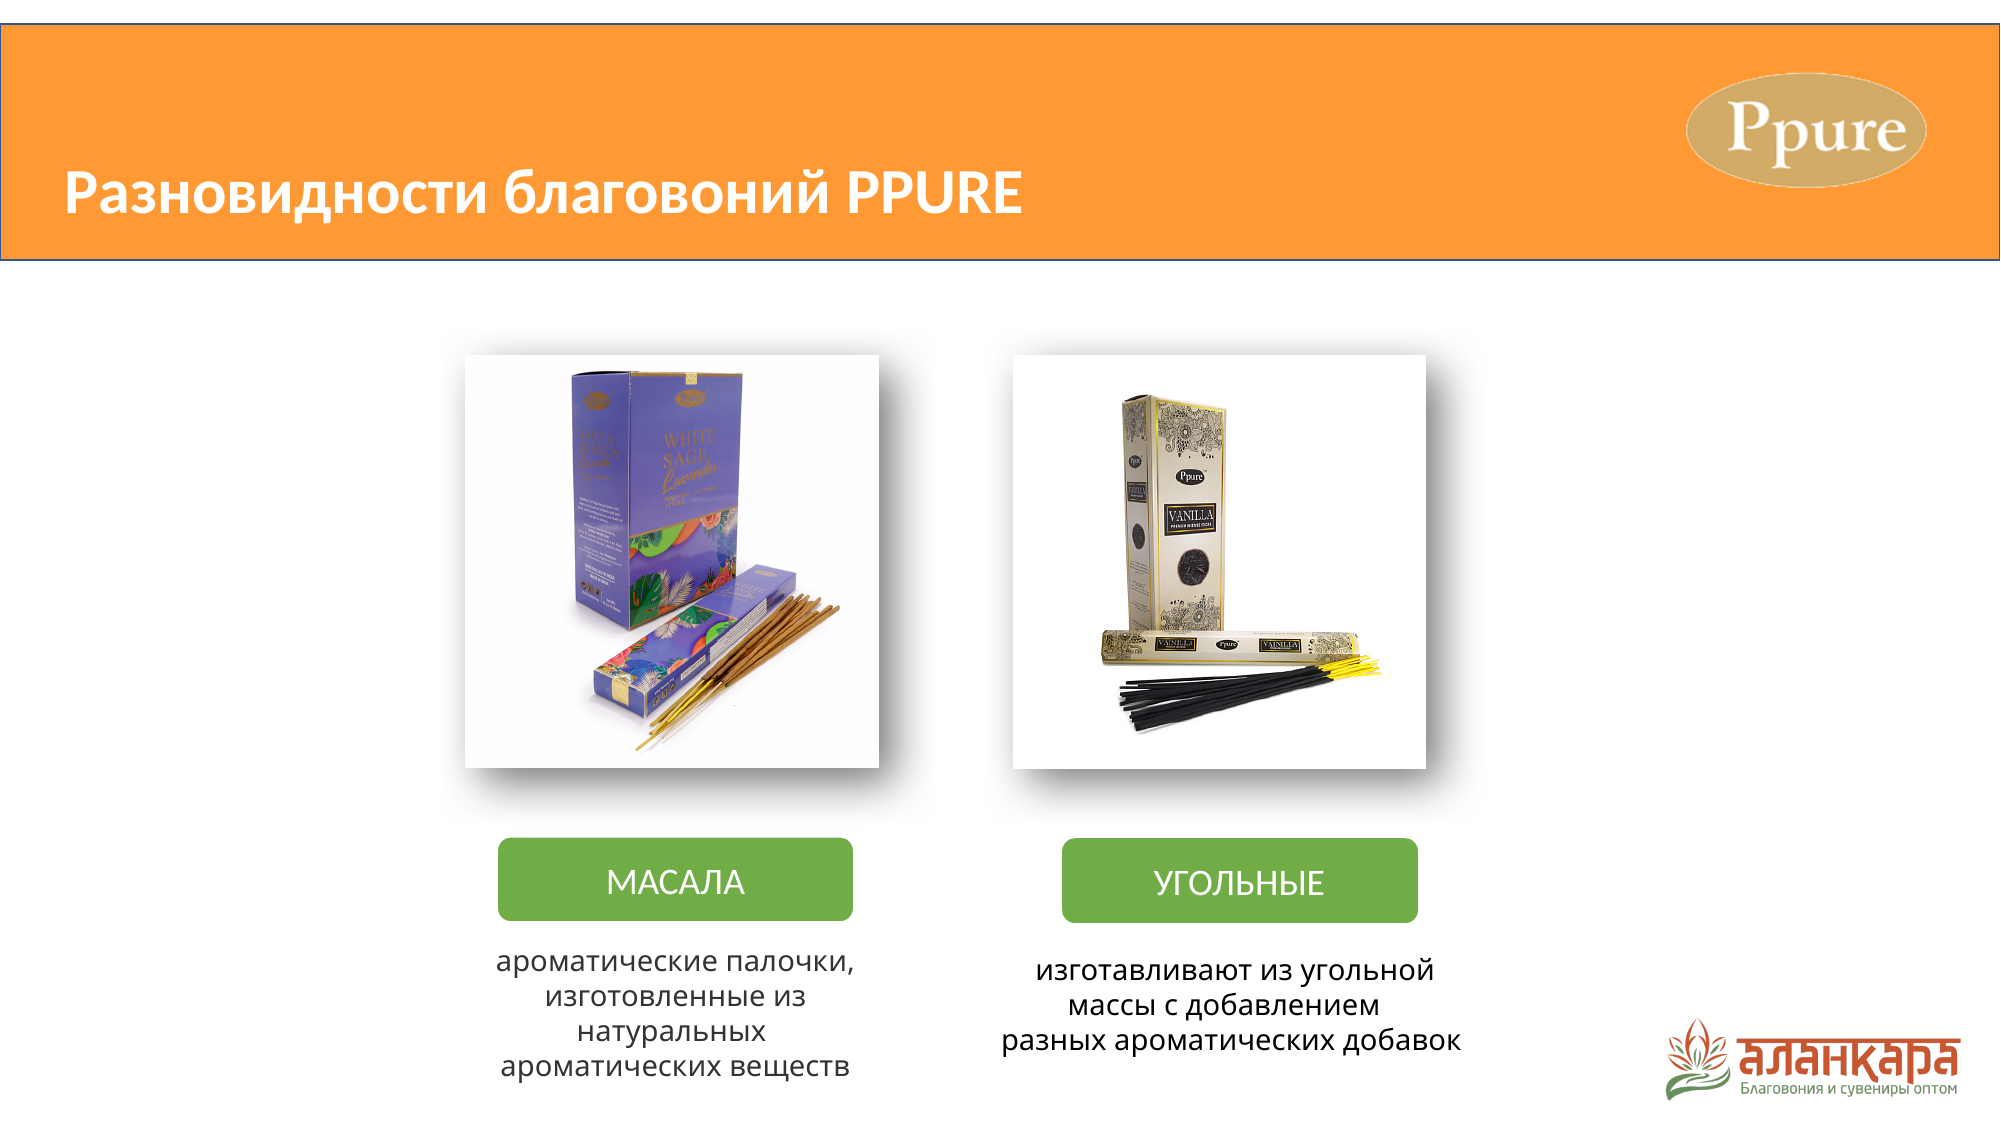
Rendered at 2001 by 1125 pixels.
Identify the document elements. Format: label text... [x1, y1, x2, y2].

text_box изготавливают из угольной массы с добавлением разных ароматических добавок [986, 944, 1477, 1099]
picture [465, 355, 879, 768]
title Разновидности благовоний PPURE [49, 150, 1852, 520]
picture [1676, 0, 1937, 261]
text_box [1937, 23, 2000, 261]
picture [1013, 355, 1426, 769]
text_box [0, 23, 1676, 261]
picture [1665, 1017, 1961, 1101]
text_box МАСАЛА [494, 834, 857, 925]
text_box ароматические палочки, изготовленные из натуральных ароматических веществ [442, 934, 909, 1090]
picture [1059, 835, 1421, 926]
